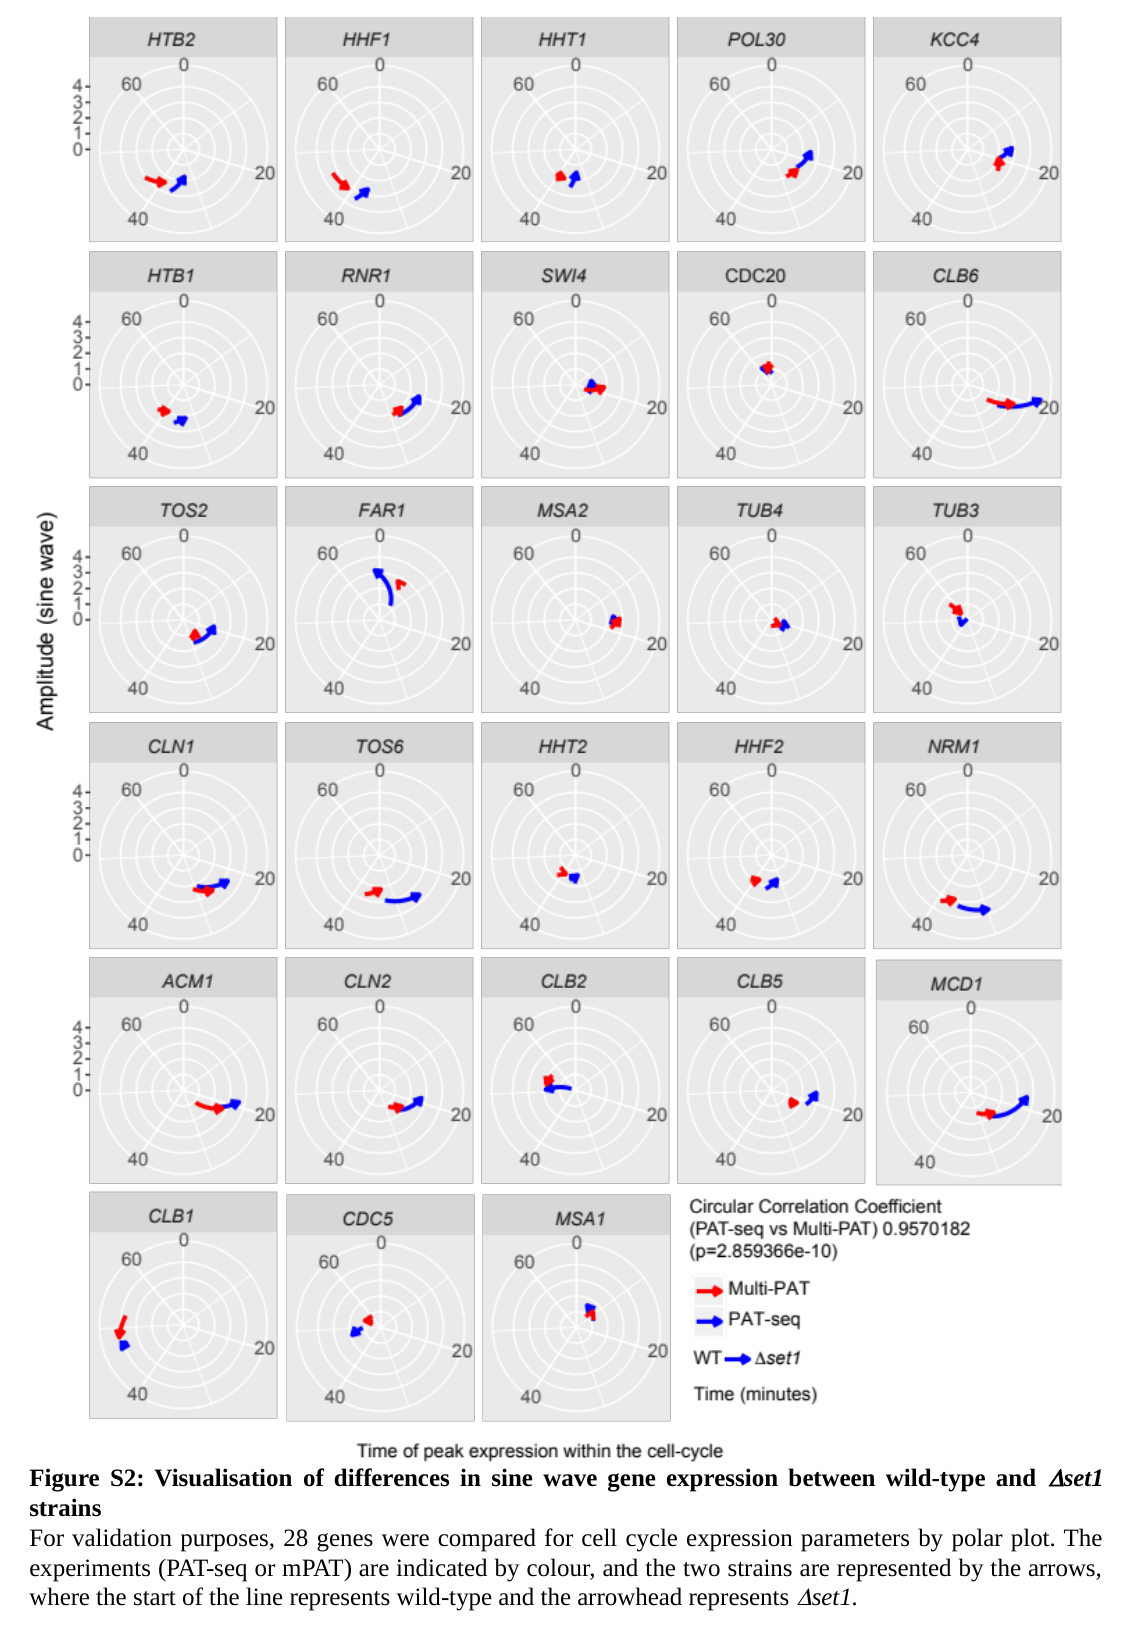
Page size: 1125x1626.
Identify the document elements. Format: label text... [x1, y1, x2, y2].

picture [34, 17, 1063, 1462]
text_box Figure S2: Visualisation of differences in sine wave gene expression between wild-type and Dset1 strains For validation purposes, 28 genes were compared for cell cycle expression parameters by polar plot. The experiments (PAT-seq or mPAT) are indicated by colour, and the two strains are represented by the arrows, where the start of the line represents wild-type and the arrowhead represents Dset1. [14, 1453, 1119, 1619]
